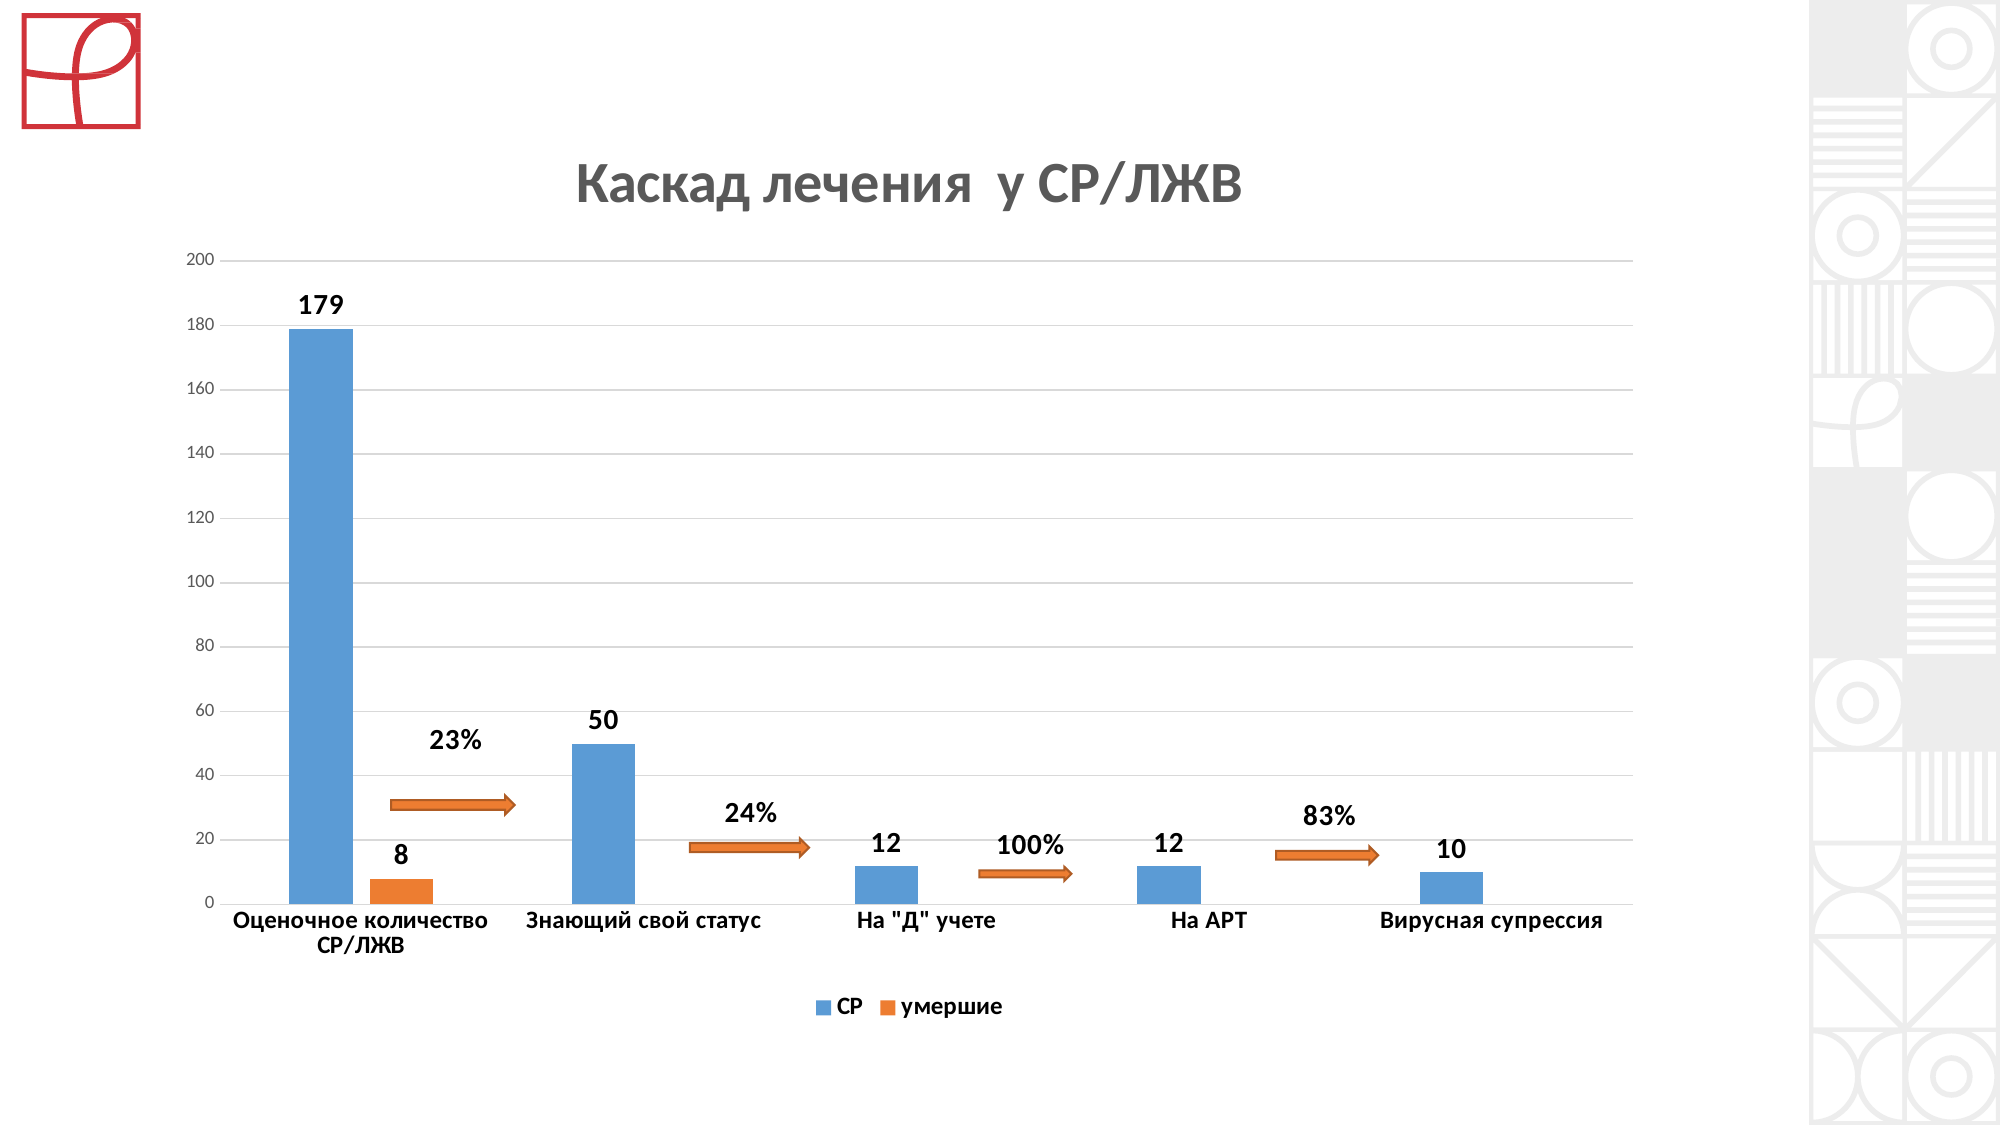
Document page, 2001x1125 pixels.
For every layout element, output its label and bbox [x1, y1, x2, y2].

text_box [1809, 0, 2000, 1125]
chart [155, 114, 1664, 1027]
text_box [21, 13, 141, 130]
